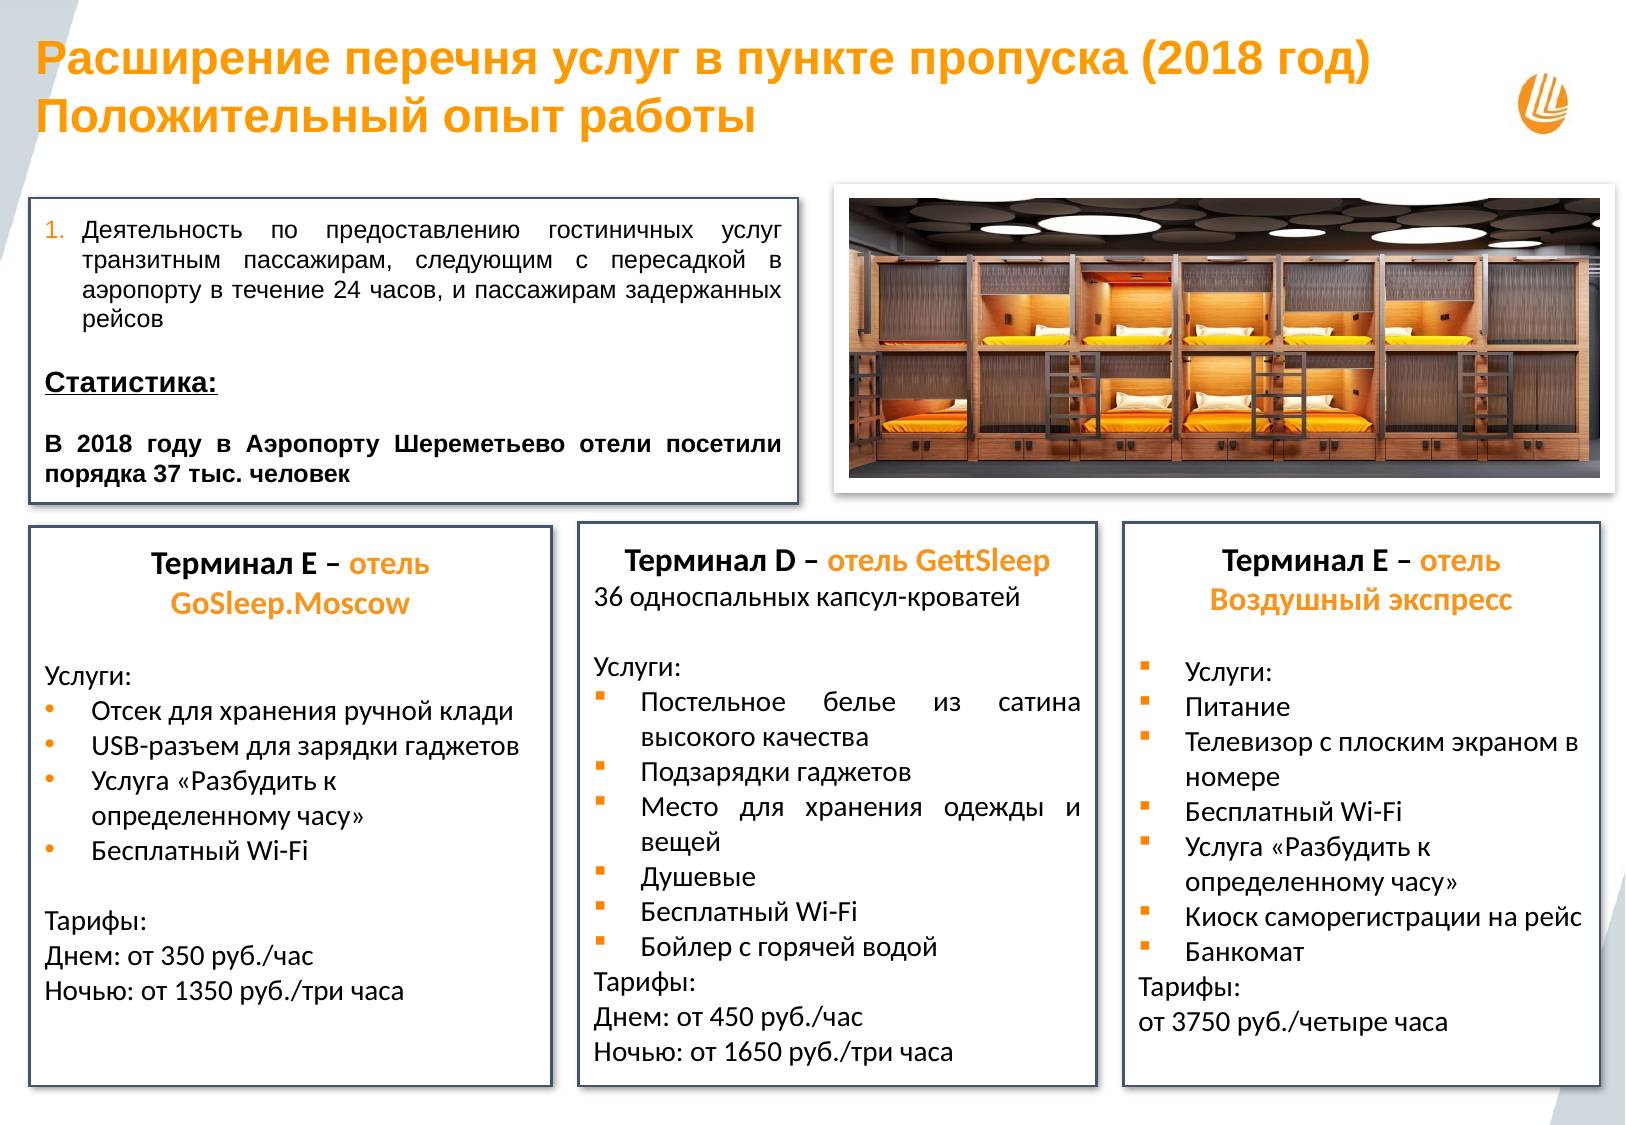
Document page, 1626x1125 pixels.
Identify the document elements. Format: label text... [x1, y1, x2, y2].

picture [0, 0, 1626, 1125]
text_box Расширение перечня услуг в пункте пропуска (2018 год) Положительный опыт работы [20, 19, 1461, 186]
text_box Терминал Е – отель GoSleep.Moscow Услуги: Отсек для хранения ручной клади USB-разъем для зарядки гаджетов Услуга «Разбудить к определенному часу» Бесплатный Wi-Fi Тарифы: Днем: от 350 руб./час Ночью: от 1350 руб./три часа [29, 526, 552, 1087]
text_box Терминал Е – отель Воздушный экспресс Услуги: Питание Телевизор с плоским экраном в номере Бесплатный Wi-Fi Услуга «Разбудить к определенному часу» Киоск саморегистрации на рейс Банкомат Тарифы: от 3750 руб./четыре часа [1123, 522, 1600, 1087]
text_box Деятельность по предоставлению гостиничных услуг транзитным пассажирам, следующим с пересадкой в аэропорту в течение 24 часов, и пассажирам задержанных рейсов Статистика: В 2018 году в Аэропорту Шереметьево отели посетили порядка 37 тыс. человек [29, 198, 799, 504]
text_box Терминал D – отель GettSleep 36 односпальных капсул-кроватей Услуги: Постельное белье из сатина высокого качества Подзарядки гаджетов Место для хранения одежды и вещей Душевые Бесплатный Wi-Fi Бойлер с горячей водой Тарифы: Днем: от 450 руб./час Ночью: от 1650 руб./три часа [578, 522, 1097, 1087]
